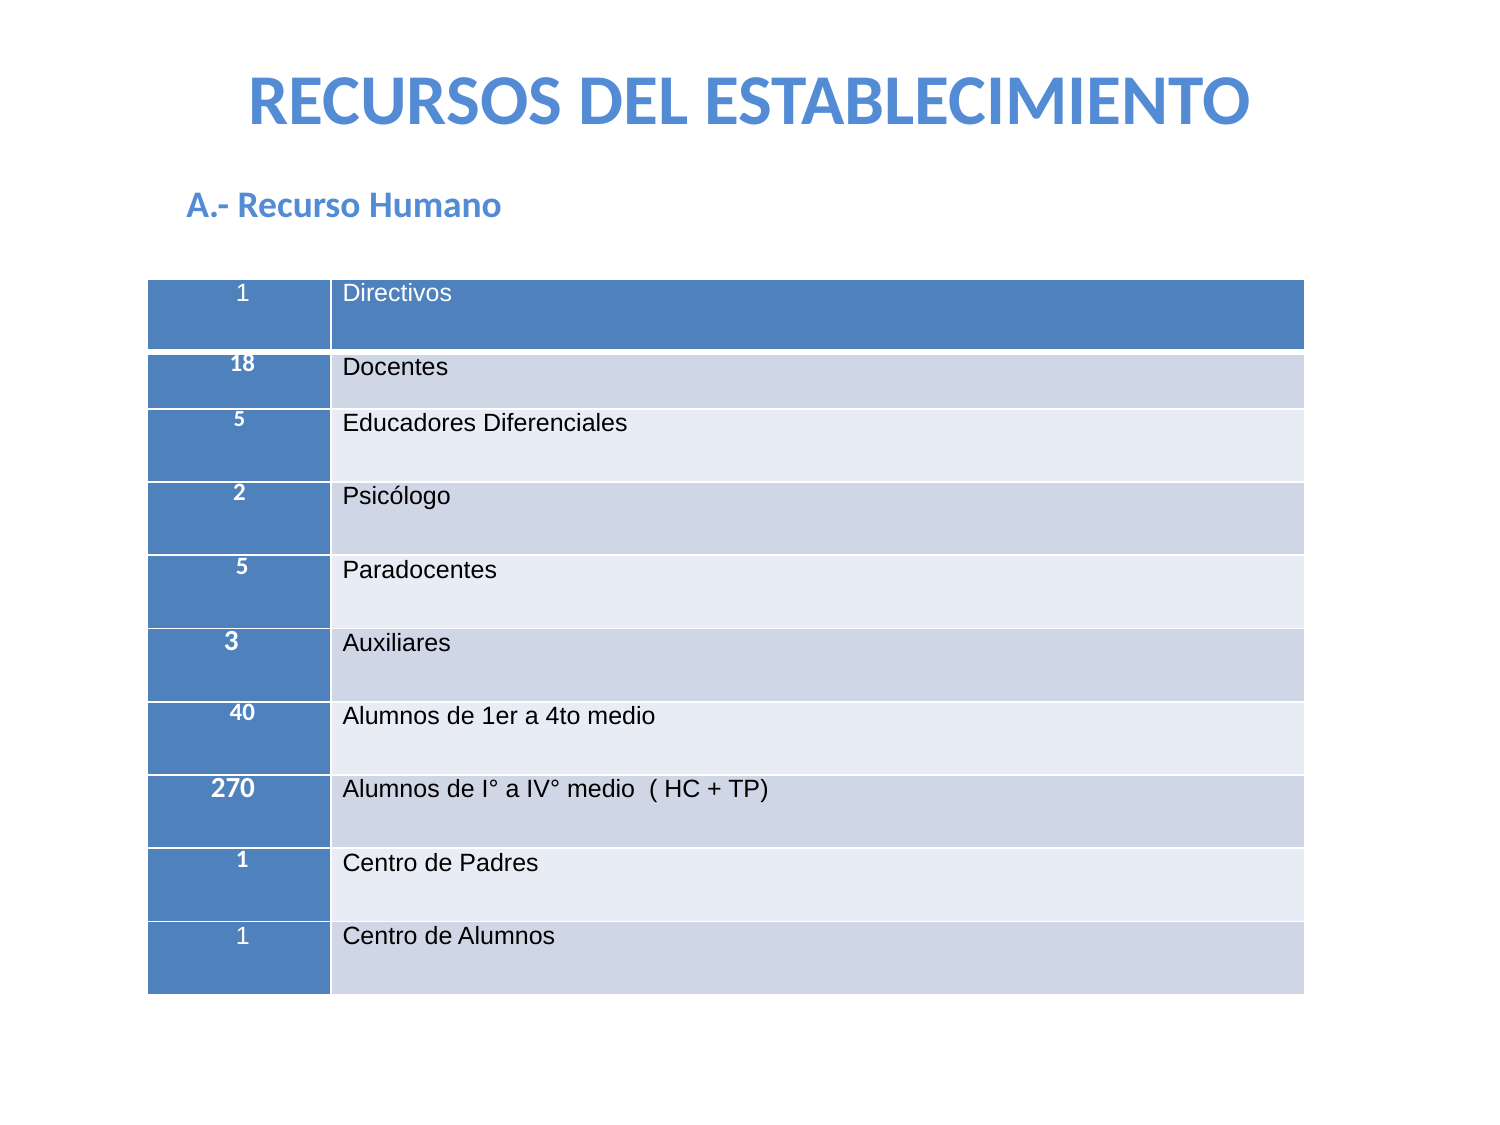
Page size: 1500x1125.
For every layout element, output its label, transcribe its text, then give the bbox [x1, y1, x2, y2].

table_cell 40 [148, 703, 330, 774]
table_cell Educadores Diferenciales [332, 410, 1304, 481]
table_cell Psicólogo [332, 483, 1304, 554]
table_cell Centro de Padres [332, 849, 1304, 921]
table_cell Centro de Alumnos [332, 922, 1304, 994]
table_cell Paradocentes [332, 556, 1304, 628]
table_header Directivos [332, 280, 1304, 349]
table_header 1 [148, 280, 330, 349]
table_cell 270 [148, 776, 330, 847]
table_cell Auxiliares [332, 629, 1304, 701]
text_box A.- Recurso Humano [171, 172, 522, 233]
table_cell Docentes [332, 355, 1304, 408]
table_cell 18 [148, 355, 330, 408]
table_cell 1 [148, 922, 330, 994]
table_cell 1 [148, 849, 330, 921]
table_cell 5 [148, 410, 330, 481]
title RECURSOS DEL ESTABLECIMIENTO [75, 45, 1425, 233]
table_cell 3 [148, 629, 330, 701]
table_cell Alumnos de 1er a 4to medio [332, 703, 1304, 774]
table_cell Alumnos de I° a IV° medio ( HC + TP) [332, 776, 1304, 847]
table_cell 5 [148, 556, 330, 628]
table_cell 2 [148, 483, 330, 554]
